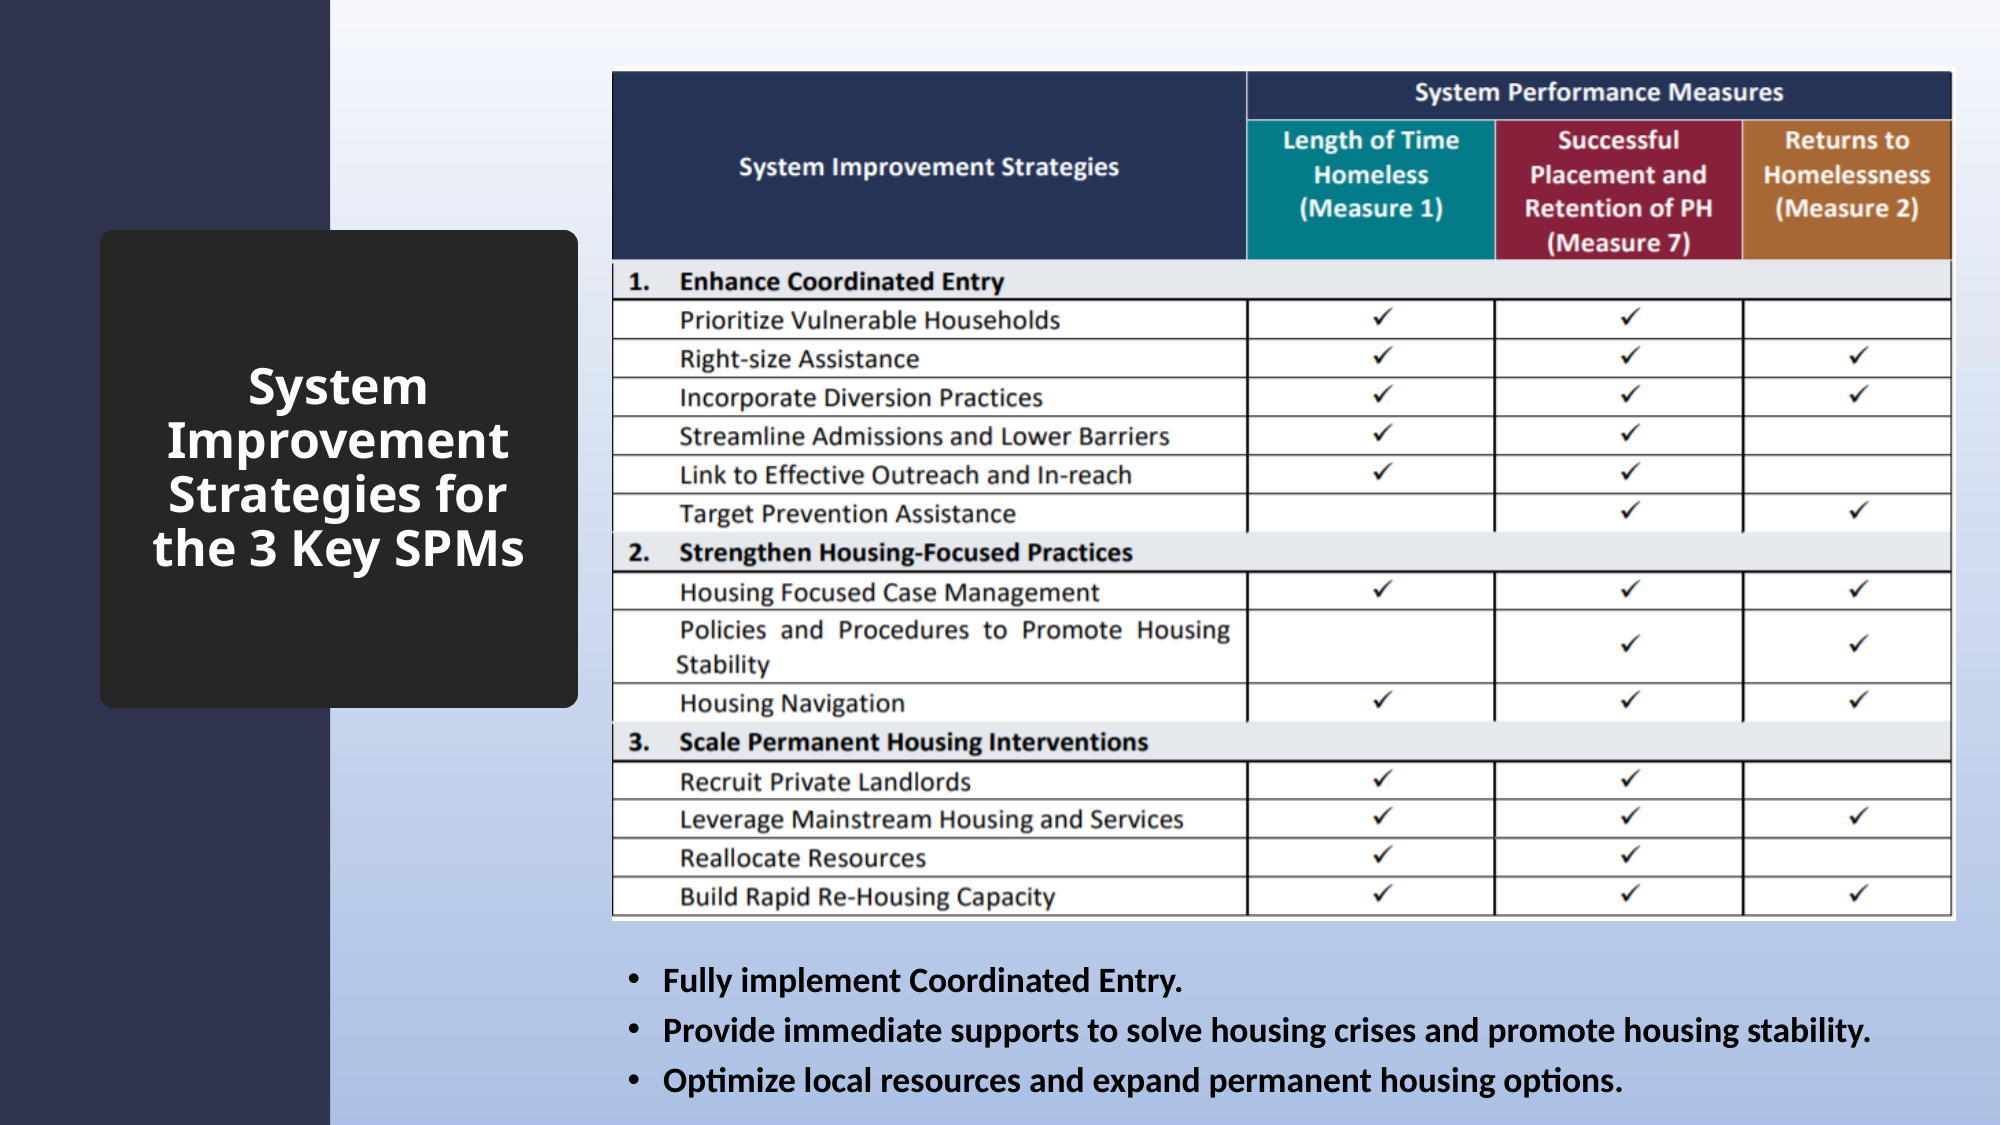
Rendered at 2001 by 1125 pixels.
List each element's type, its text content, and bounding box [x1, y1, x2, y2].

text_box [0, 0, 331, 1125]
picture [612, 66, 1956, 921]
title System Improvement Strategies for the 3 Key SPMs [113, 243, 564, 694]
list Fully implement Coordinated Entry. Provide immediate supports to solve housing crises and promote housing stability. Optimize local resources and expand permanent housing options. [612, 953, 1956, 1110]
